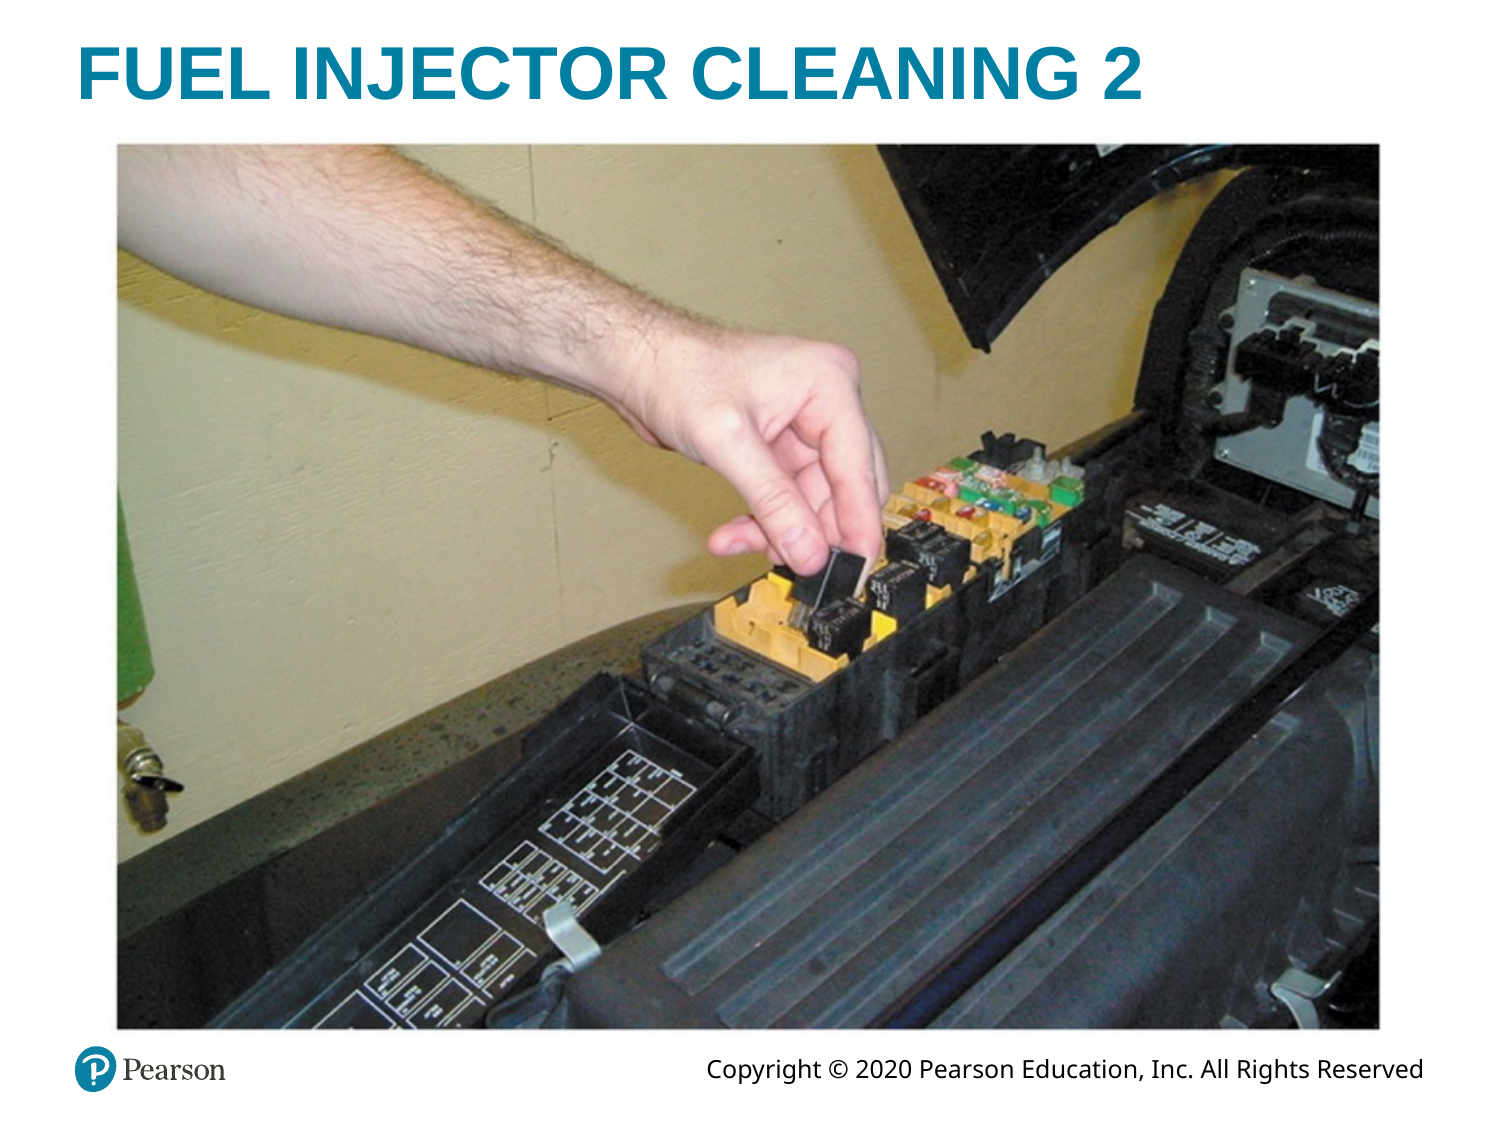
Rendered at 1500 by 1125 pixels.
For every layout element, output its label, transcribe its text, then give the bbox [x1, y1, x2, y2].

title FUEL INJECTOR CLEANING 2 [76, 0, 1425, 115]
picture [109, 137, 1387, 1037]
